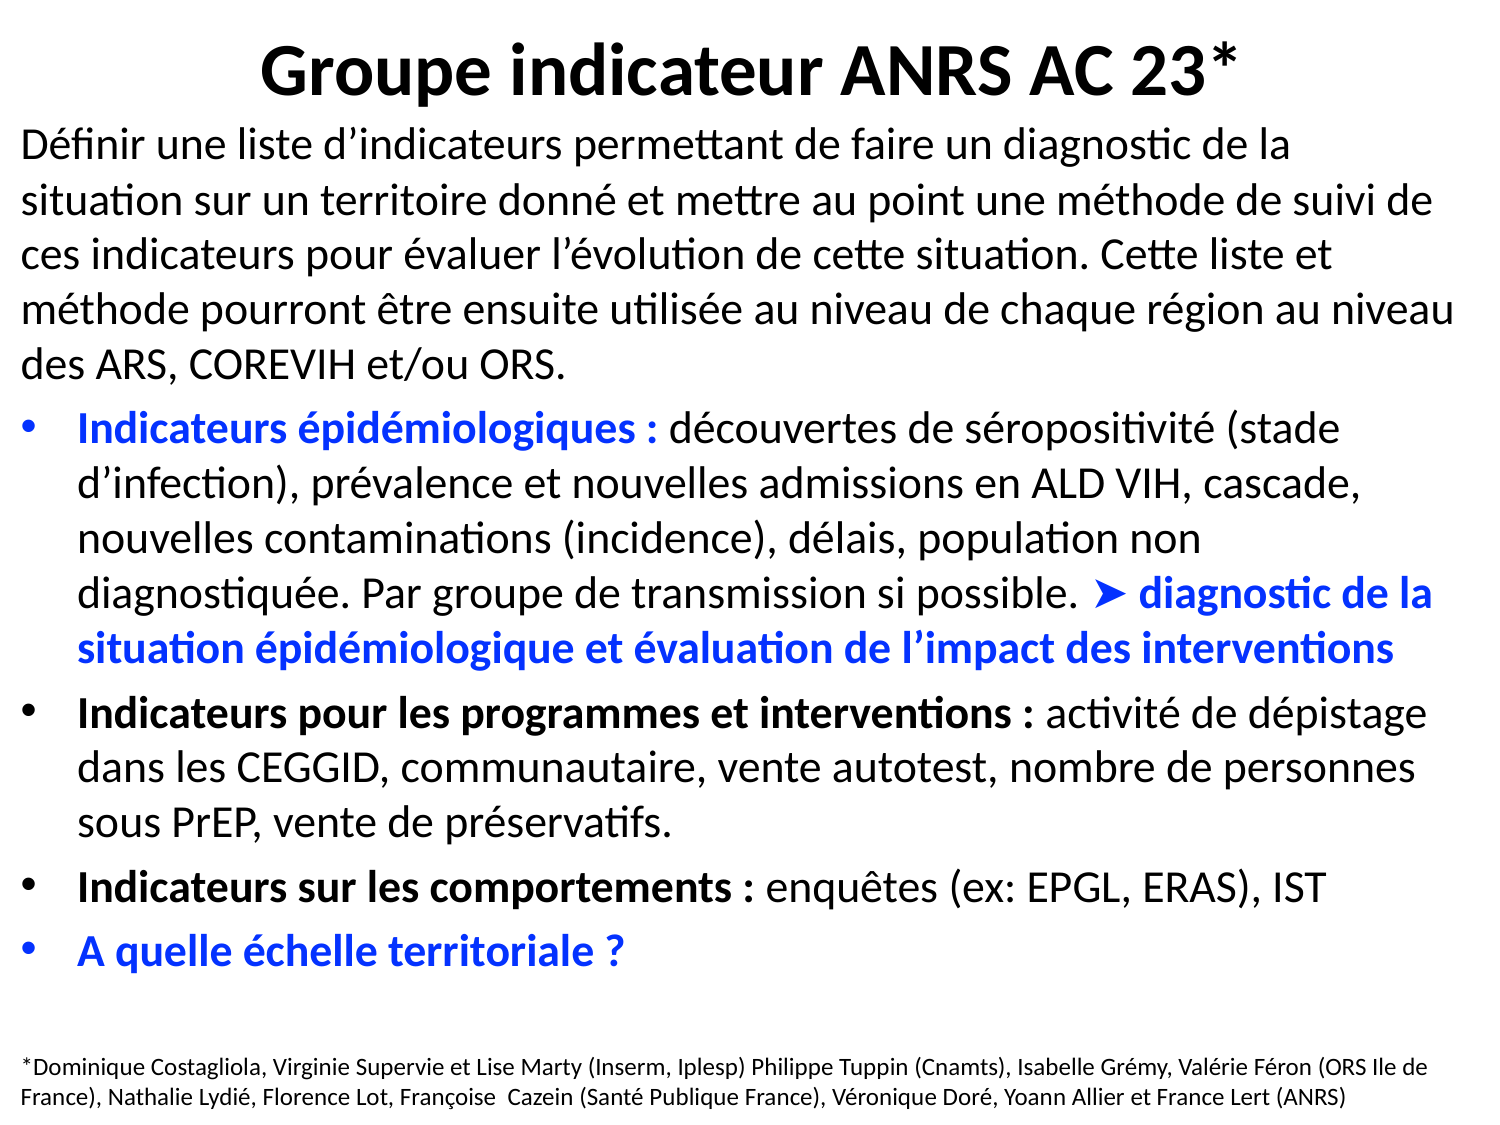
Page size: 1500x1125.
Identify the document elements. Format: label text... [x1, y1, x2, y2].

text_box Groupe indicateur ANRS AC 23* [5, 0, 1500, 160]
list Définir une liste d’indicateurs permettant de faire un diagnostic de la situation sur un territoire donné et mettre au point une méthode de suivi de ces indicateurs pour évaluer l’évolution de cette situation. Cette liste et méthode pourront être ensuite utilisée au niveau de chaque région au niveau des ARS, COREVIH et/ou ORS. Indicateurs épidémiologiques : découvertes de séropositivité (stade d’infection), prévalence et nouvelles admissions en ALD VIH, cascade, nouvelles contaminations (incidence), délais, population non diagnostiquée. Par groupe de transmission si possible. ➤ diagnostic de la situation épidémiologique et évaluation de l’impact des interventions Indicateurs pour les programmes et interventions : activité de dépistage dans les CEGGID, communautaire, vente autotest, nombre de personnes sous PrEP, vente de préservatifs. Indicateurs sur les comportements : enquêtes (ex: EPGL, ERAS), IST A quelle échelle territoriale ? *Dominique Costagliola, Virginie Supervie et Lise Marty (Inserm, Iplesp) Philippe Tuppin (Cnamts), Isabelle Grémy, Valérie Féron (ORS Ile de France), Nathalie Lydié, Florence Lot, Françoise Cazein (Santé Publique France), Véronique Doré, Yoann Allier et France Lert (ANRS) [5, 160, 1473, 821]
